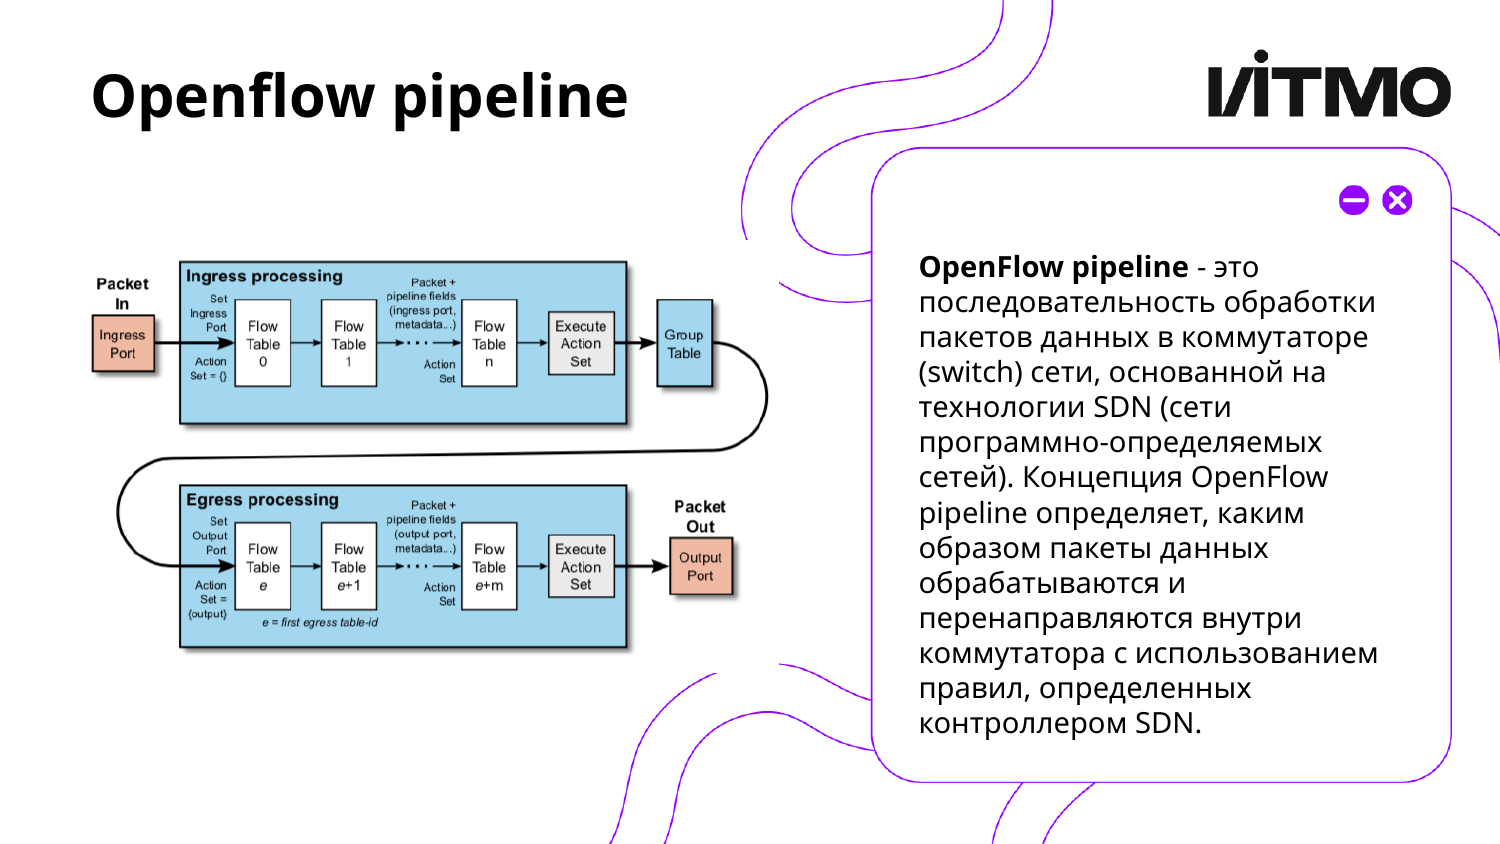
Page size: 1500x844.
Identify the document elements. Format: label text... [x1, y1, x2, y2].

picture [0, 0, 1500, 844]
list OpenFlow pipeline - это последовательность обработки пакетов данных в коммутаторе (switch) сети, основанной на технологии SDN (сети программно-определяемых сетей). Концепция OpenFlow pipeline определяет, каким образом пакеты данных обрабатываются и перенаправляются внутри коммутатора с использованием правил, определенных контроллером SDN. [903, 240, 1413, 752]
title Openflow pipeline [75, 50, 1108, 137]
